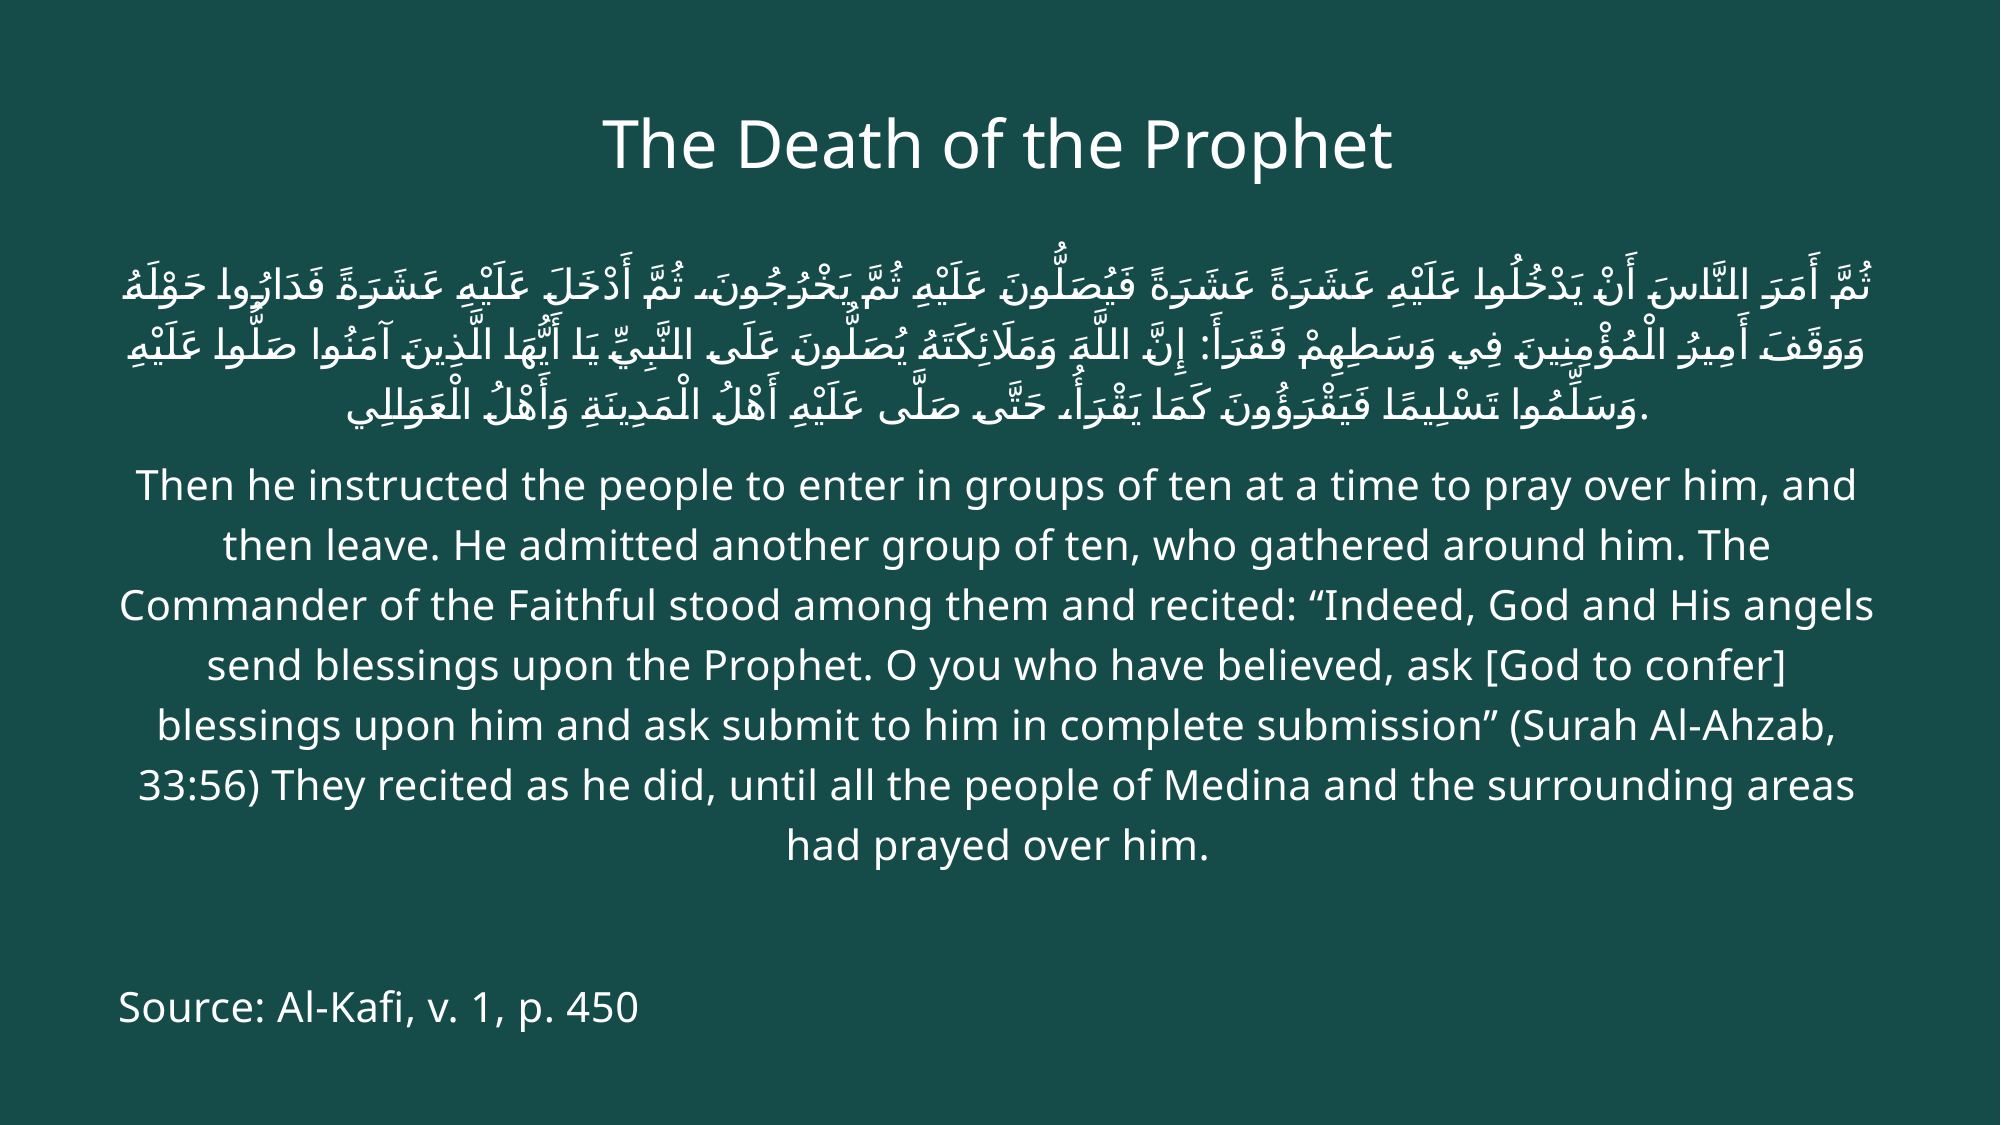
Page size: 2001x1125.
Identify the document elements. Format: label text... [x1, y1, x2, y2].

list ثُمَّ أَمَرَ النَّاسَ أَنْ يَدْخُلُوا عَلَيْهِ عَشَرَةً عَشَرَةً فَيُصَلُّونَ عَلَيْهِ ثُمَّ يَخْرُجُونَ، ثُمَّ أَدْخَلَ عَلَيْهِ عَشَرَةً فَدَارُوا حَوْلَهُ وَوَقَفَ أَمِيرُ الْمُؤْمِنِينَ فِي وَسَطِهِمْ فَقَرَأَ: إِنَّ اللَّهَ وَمَلَائِكَتَهُ يُصَلُّونَ عَلَى النَّبِيِّ يَا أَيُّهَا الَّذِينَ آمَنُوا صَلُّوا عَلَيْهِ وَسَلِّمُوا تَسْلِيمًا فَيَقْرَؤُونَ كَمَا يَقْرَأُ، حَتَّى صَلَّى عَلَيْهِ أَهْلُ الْمَدِينَةِ وَأَهْلُ الْعَوَالِي. Then he instructed the people to enter in groups of ten at a time to pray over him, and then leave. He admitted another group of ten, who gathered around him. The Commander of the Faithful stood among them and recited: “Indeed, God and His angels send blessings upon the Prophet. O you who have believed, ask [God to confer] blessings upon him and ask submit to him in complete submission” (Surah Al-Ahzab, 33:56) They recited as he did, until all the people of Medina and the surrounding areas had prayed over him. Source: Al-Kafi, v. 1, p. 450 [118, 247, 1878, 1024]
title The Death of the Prophet [118, 101, 1878, 230]
